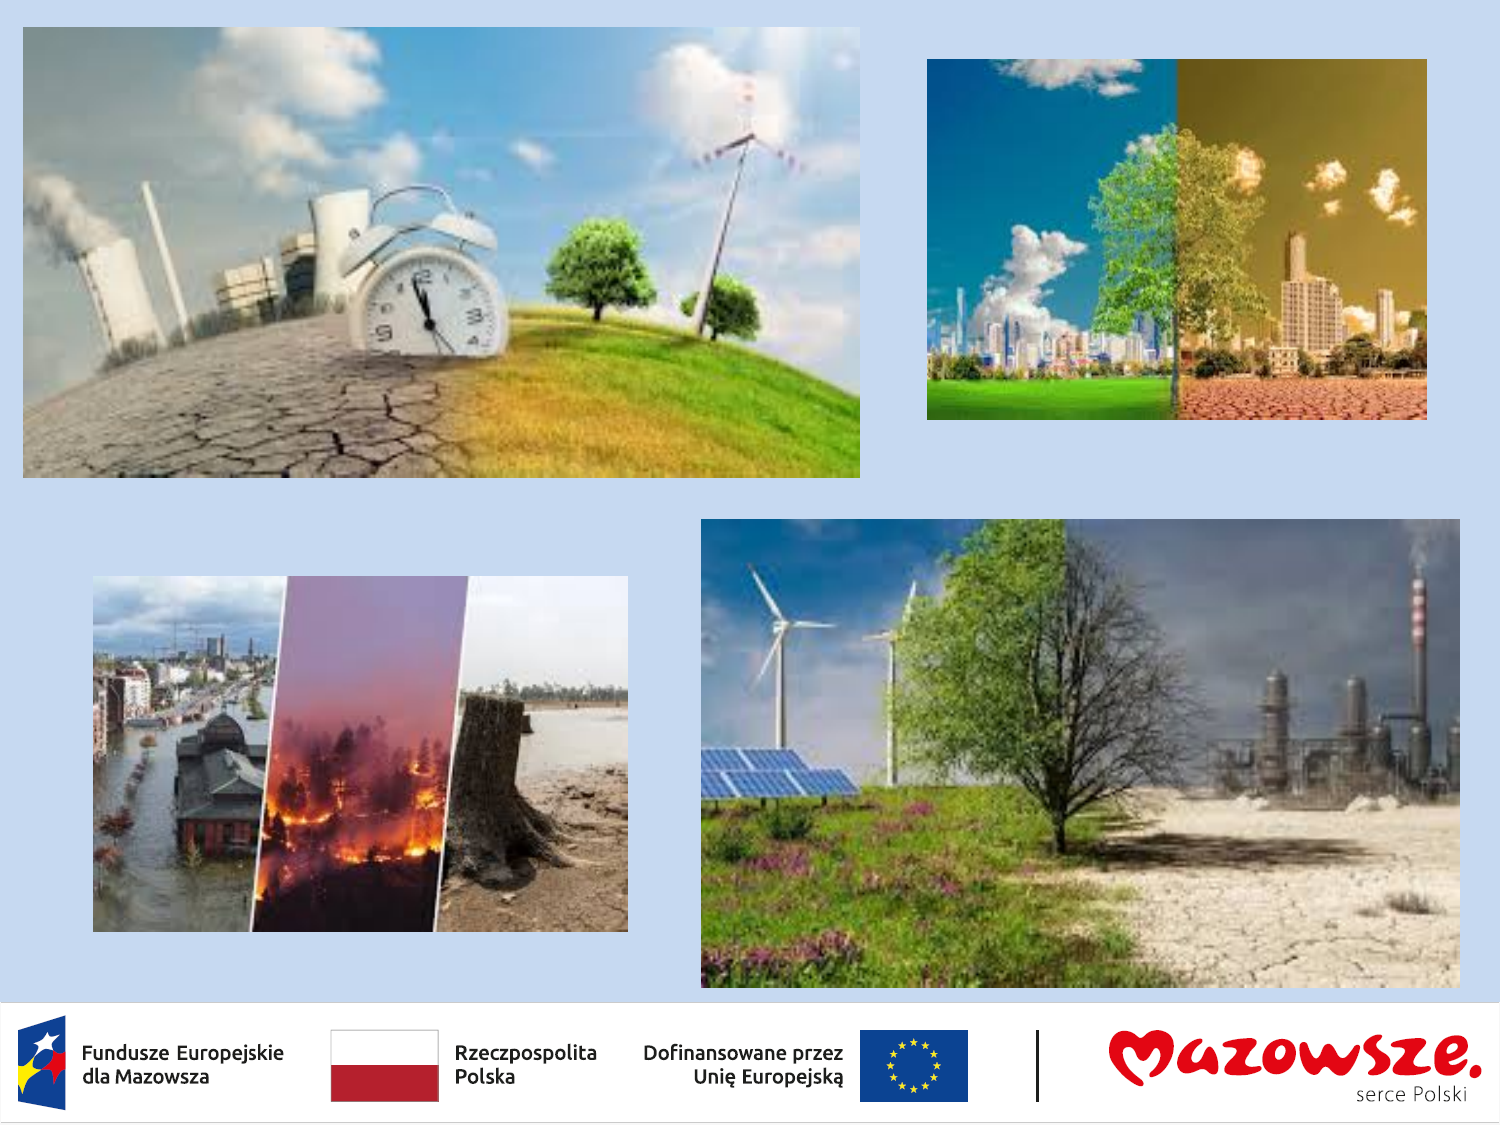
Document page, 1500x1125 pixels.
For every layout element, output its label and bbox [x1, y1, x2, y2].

picture [927, 59, 1428, 420]
picture [701, 519, 1461, 989]
picture [93, 575, 628, 932]
picture [23, 27, 861, 479]
picture [927, 59, 1148, 153]
picture [0, 1001, 1500, 1125]
